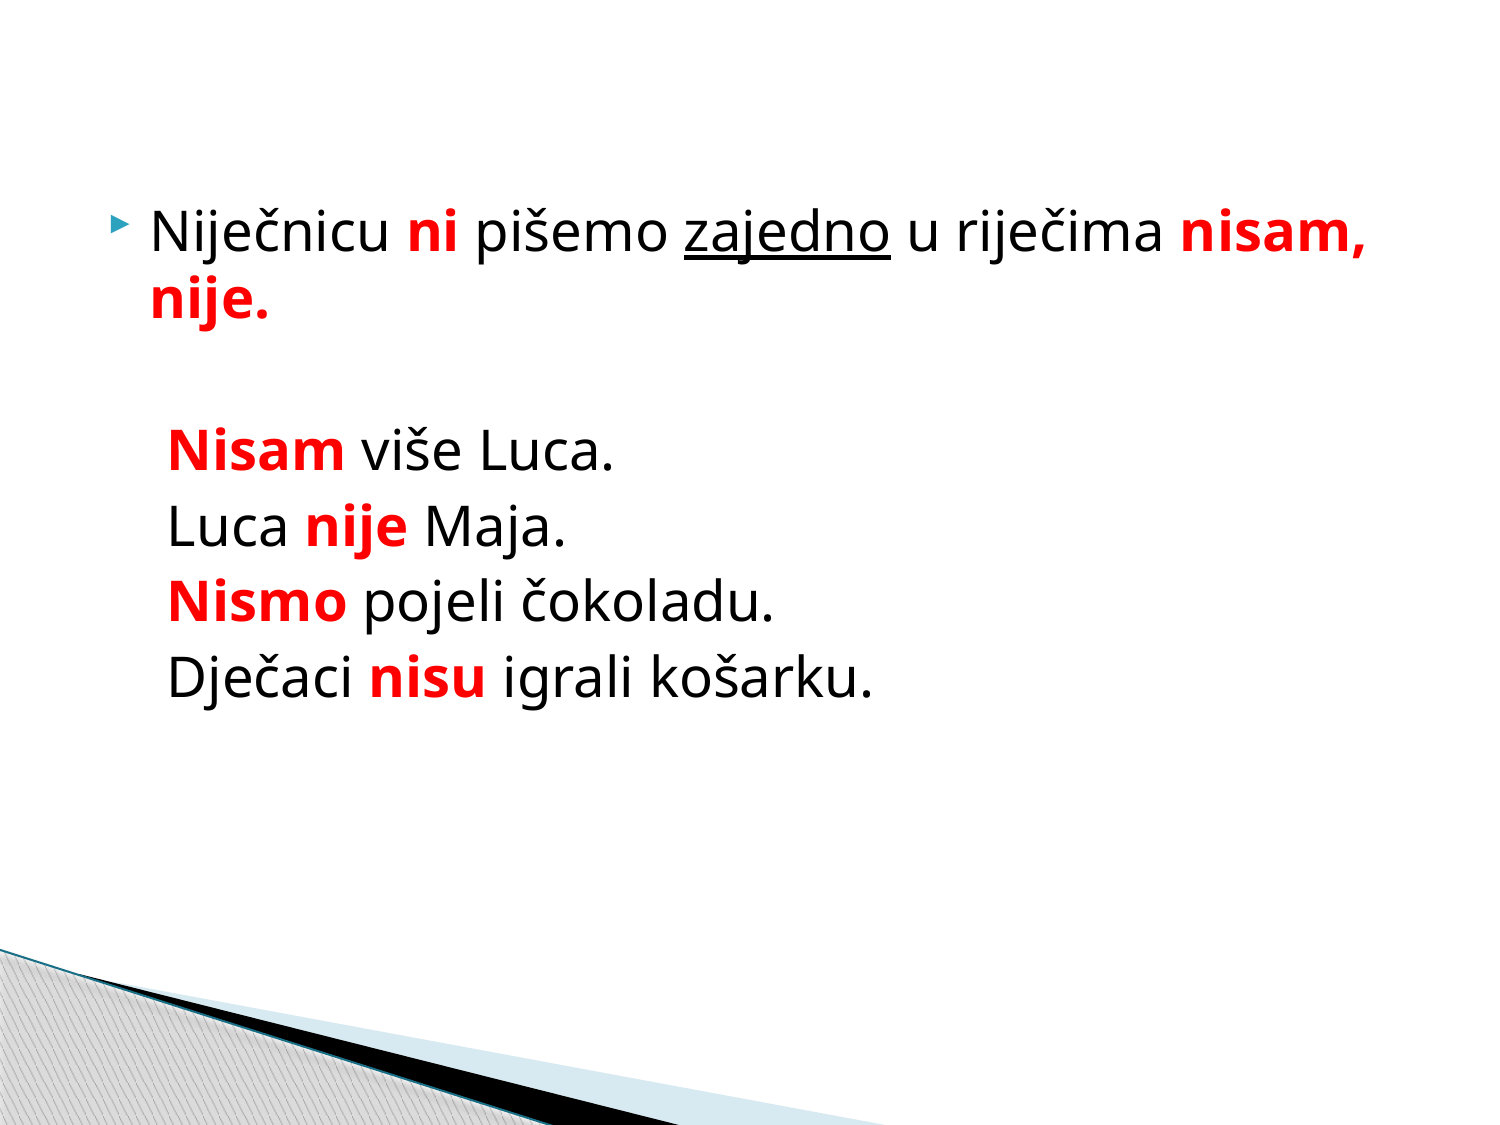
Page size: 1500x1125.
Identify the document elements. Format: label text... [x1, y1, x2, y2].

list Niječnicu ni pišemo zajedno u riječima nisam, nije. Nisam više Luca. Luca nije Maja. Nismo pojeli čokoladu. Dječaci nisu igrali košarku. [75, 187, 1425, 1005]
